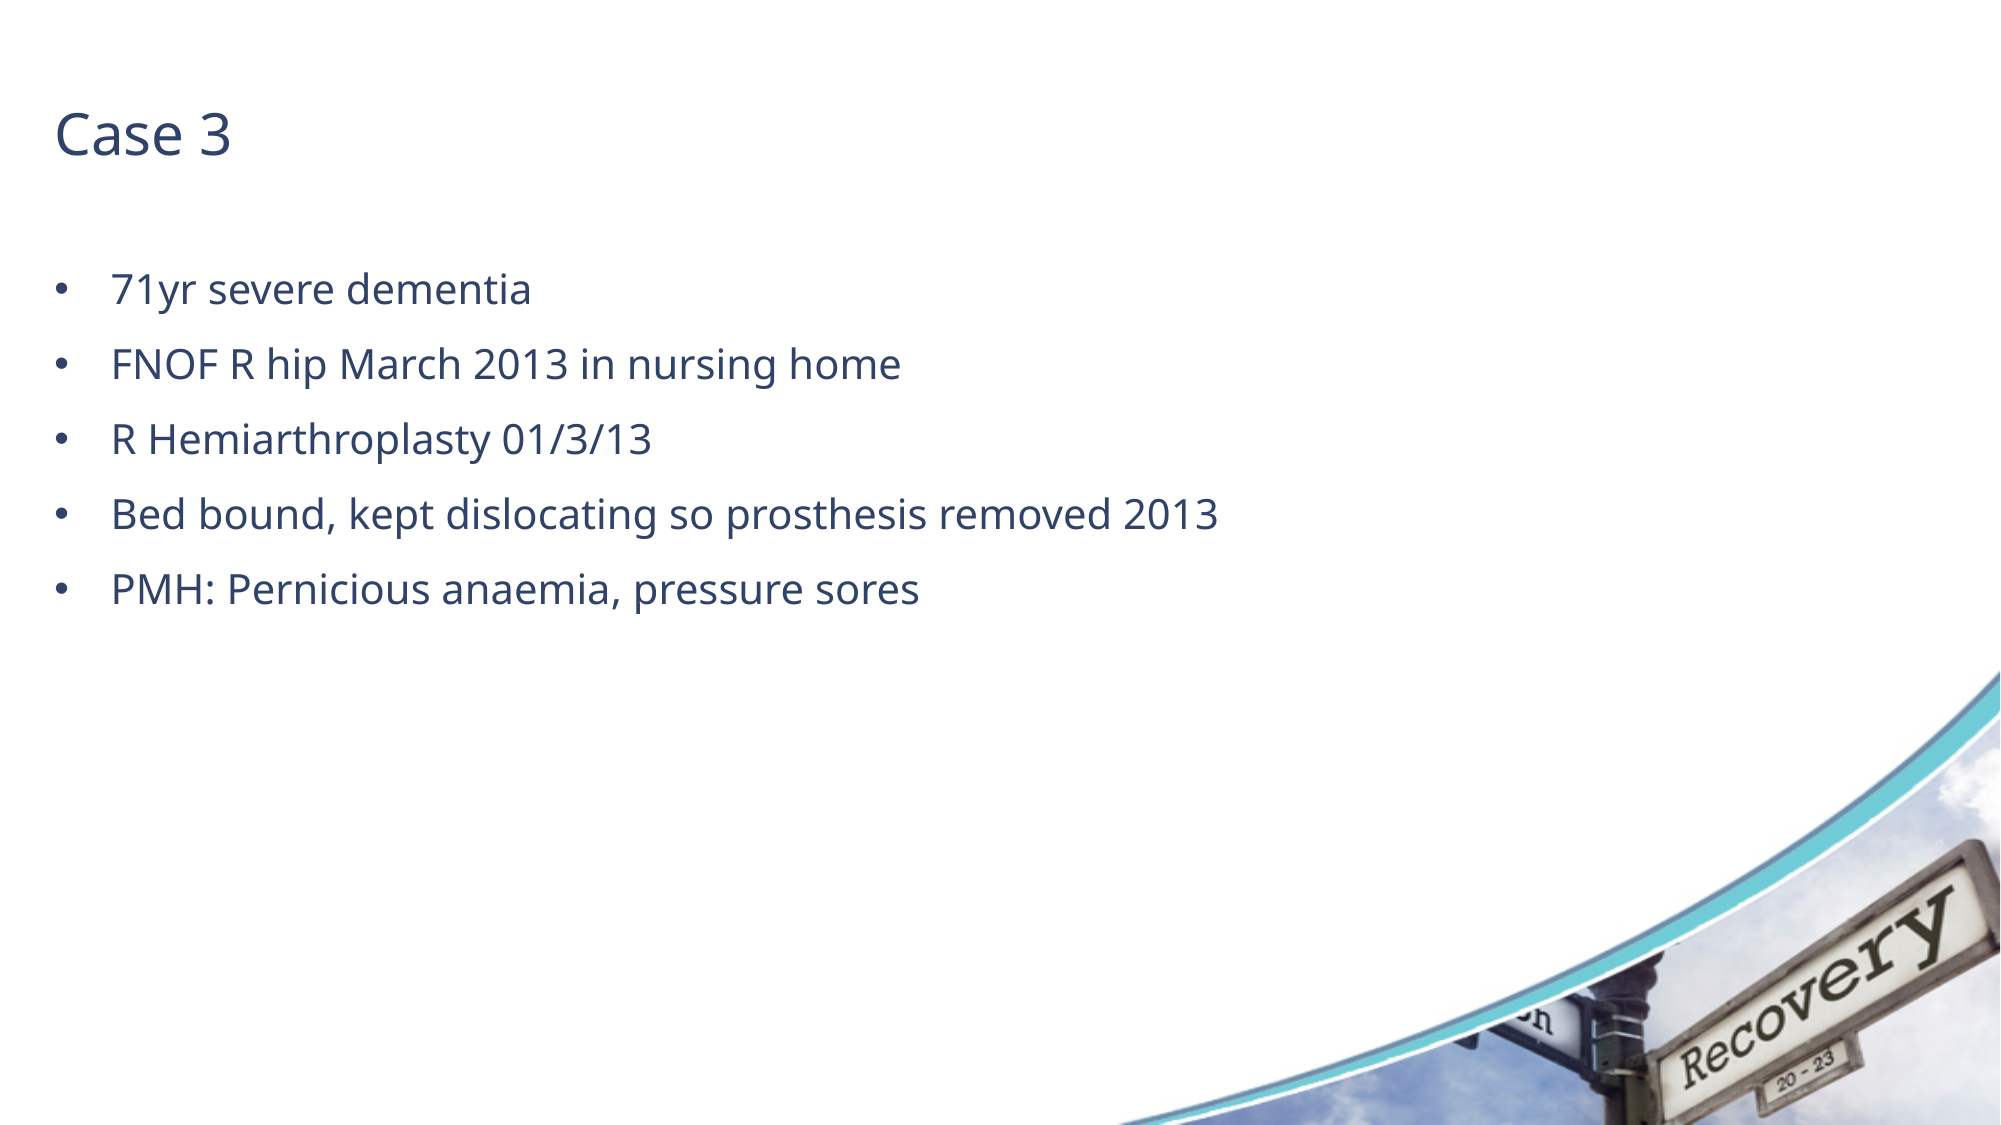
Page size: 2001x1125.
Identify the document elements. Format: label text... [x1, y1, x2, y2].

picture [0, 0, 2001, 1125]
title Case 3 [39, 37, 1900, 226]
list 71yr severe dementia FNOF R hip March 2013 in nursing home R Hemiarthroplasty 01/3/13 Bed bound, kept dislocating so prosthesis removed 2013 PMH: Pernicious anaemia, pressure sores [39, 255, 1900, 1059]
